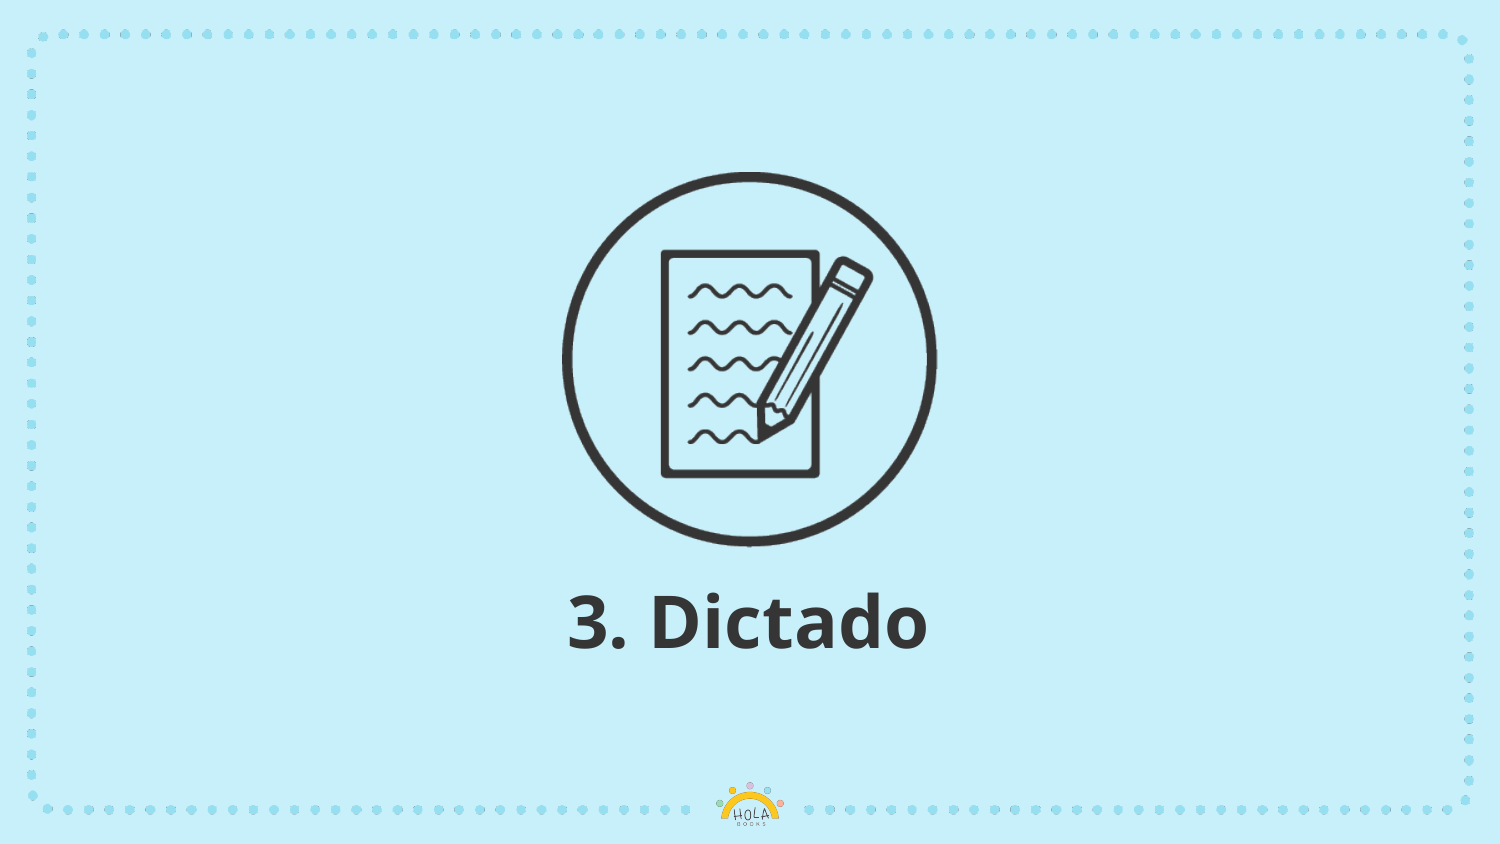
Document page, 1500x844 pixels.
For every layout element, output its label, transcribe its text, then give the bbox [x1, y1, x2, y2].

text_box 3. Dictado [50, 560, 1428, 678]
picture [0, 0, 1500, 844]
